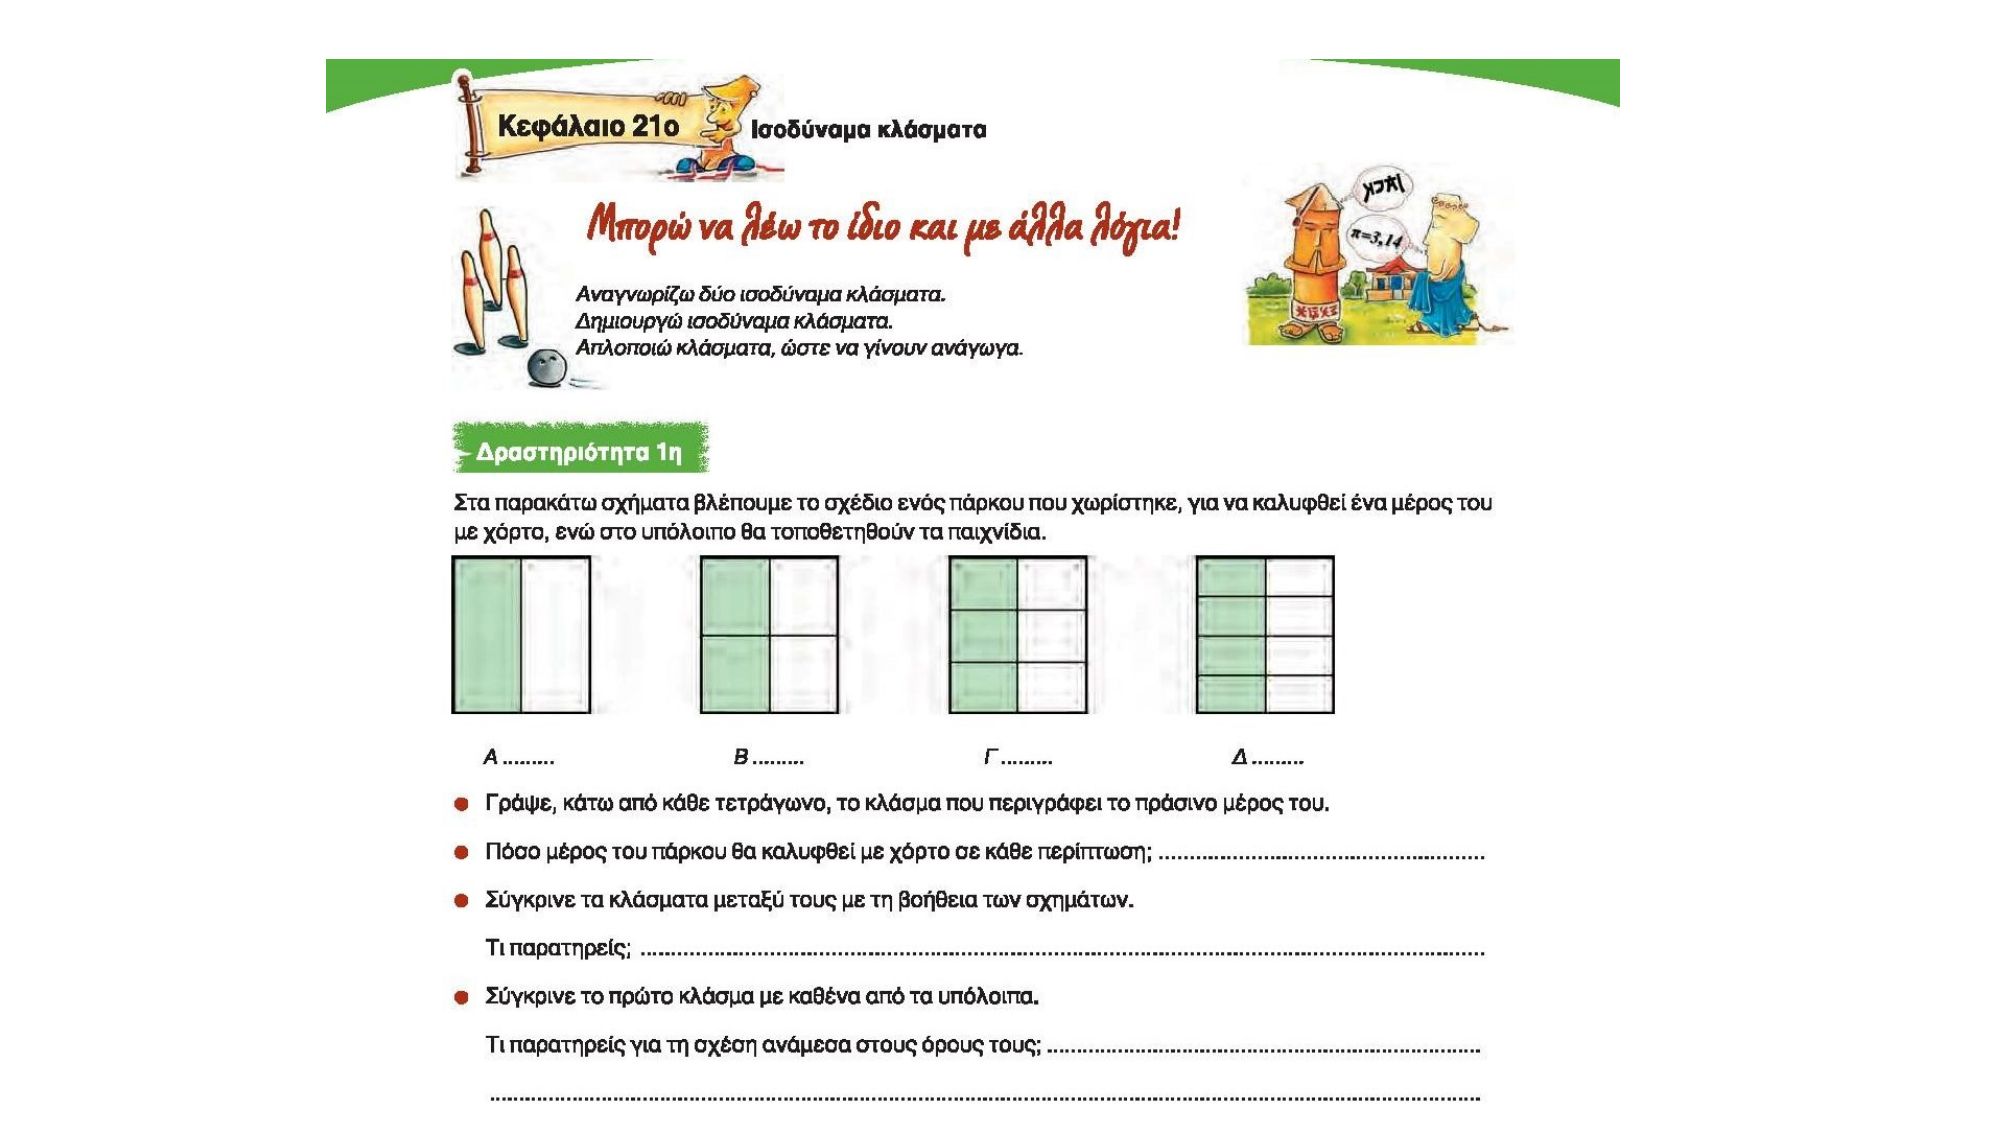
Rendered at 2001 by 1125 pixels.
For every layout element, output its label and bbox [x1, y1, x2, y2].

picture [326, 59, 1620, 1109]
